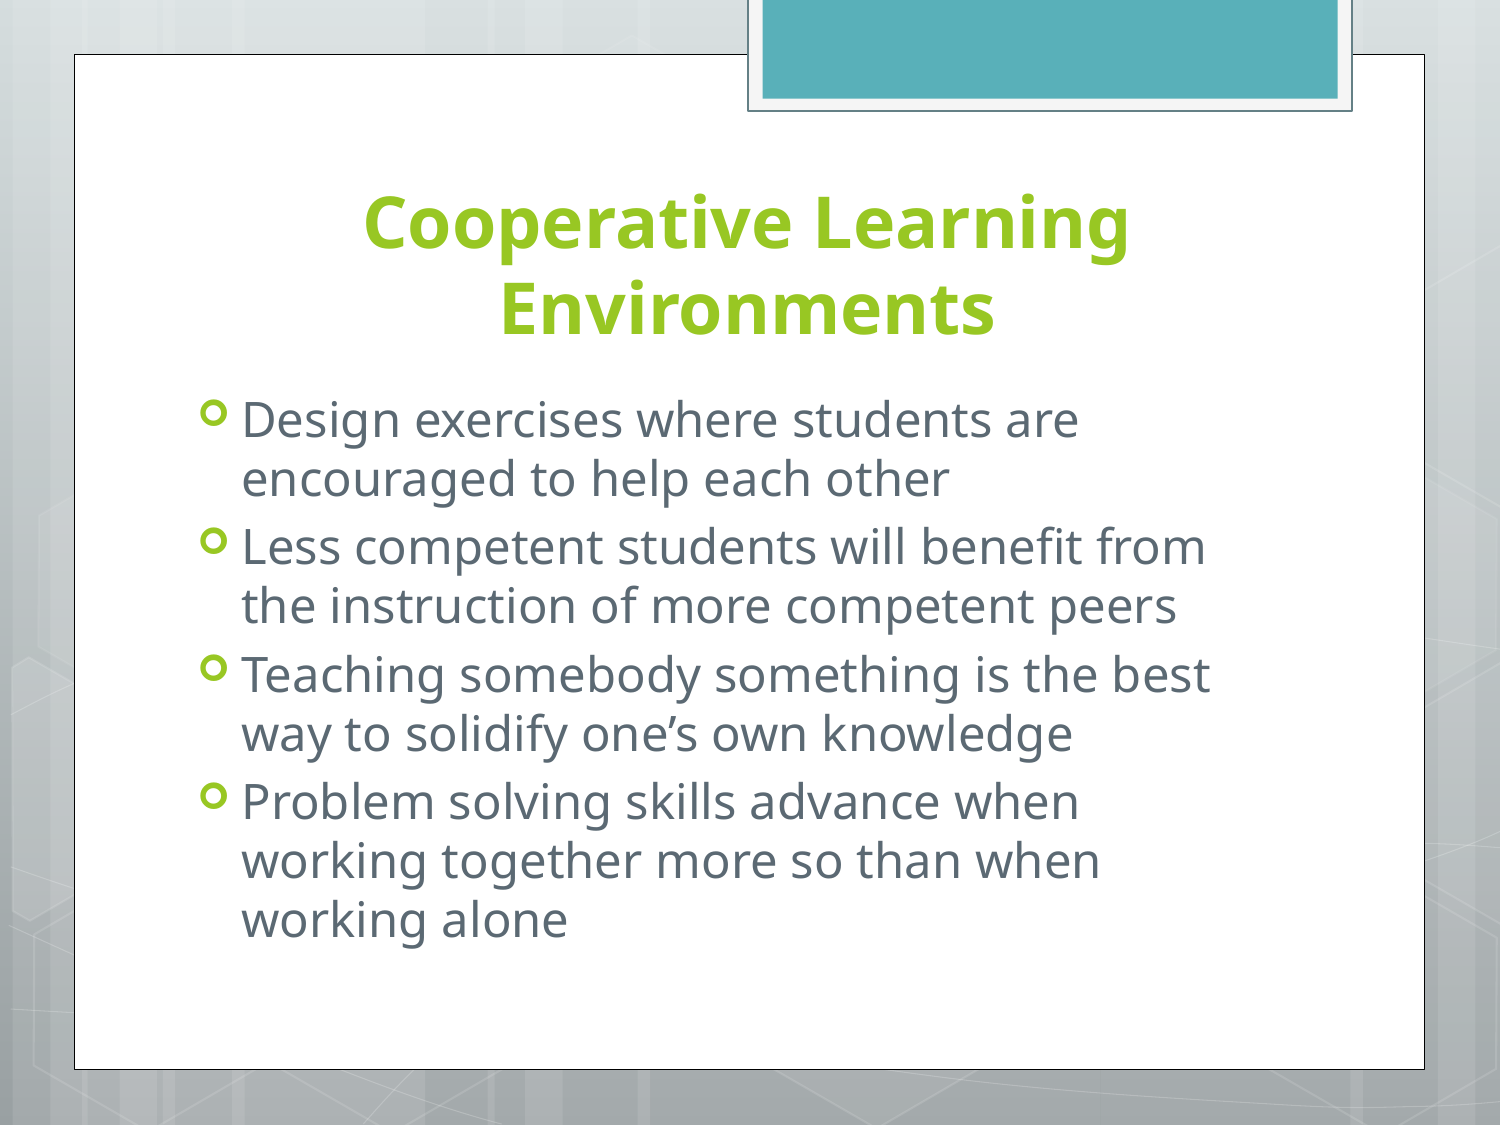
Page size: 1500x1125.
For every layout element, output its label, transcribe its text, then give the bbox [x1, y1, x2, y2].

list Design exercises where students are encouraged to help each other Less competent students will benefit from the instruction of more competent peers Teaching somebody something is the best way to solidify one’s own knowledge Problem solving skills advance when working together more so than when working alone [171, 381, 1283, 957]
title Cooperative Learning Environments [171, 168, 1324, 357]
